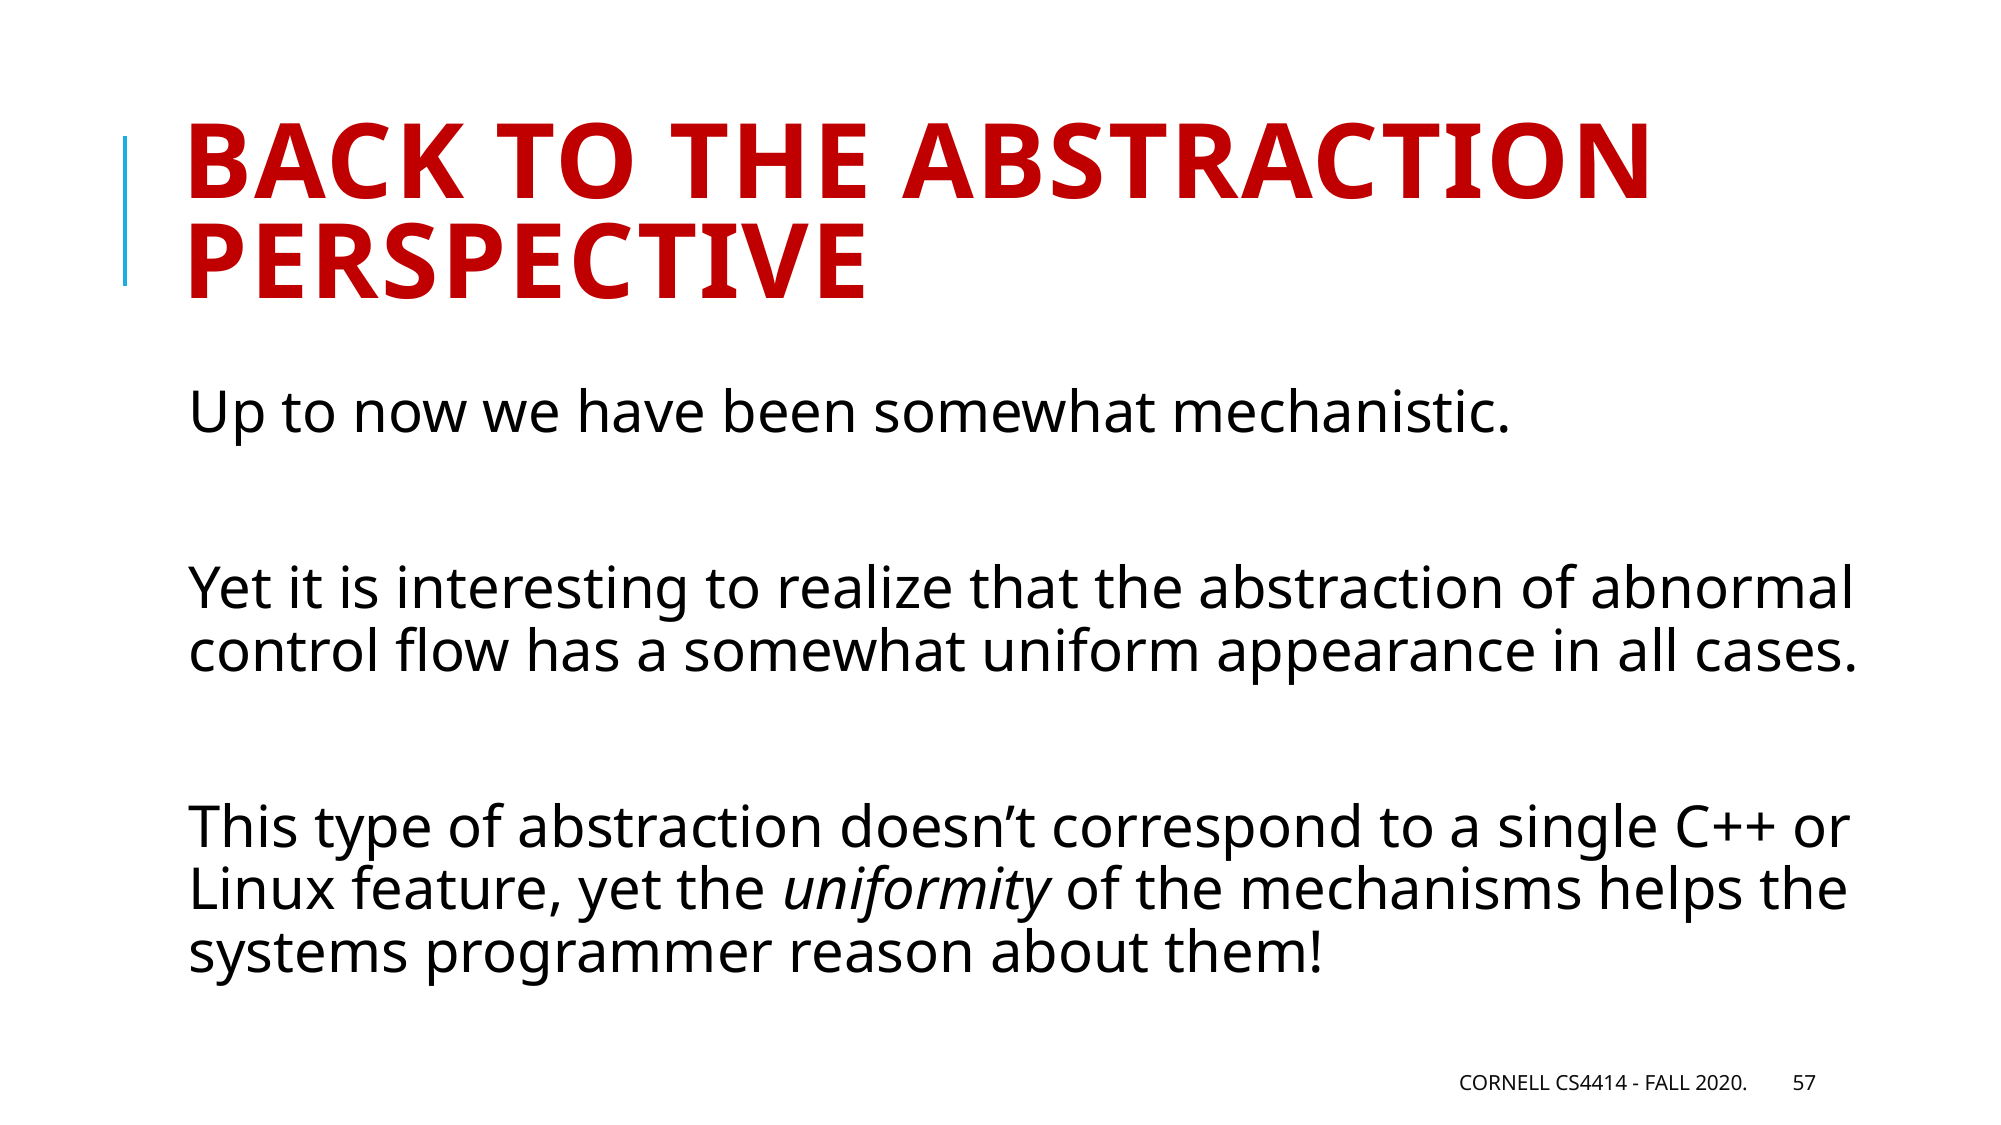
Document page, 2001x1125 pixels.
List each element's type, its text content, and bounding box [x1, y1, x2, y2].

footer Cornell CS4414 - Fall 2020. [794, 1061, 1763, 1107]
slide_number 57 [1777, 1061, 1938, 1107]
title Back to the abstraction perspective [168, 96, 1914, 342]
list Up to now we have been somewhat mechanistic. Yet it is interesting to realize that the abstraction of abnormal control flow has a somewhat uniform appearance in all cases. This type of abstraction doesn’t correspond to a single C++ or Linux feature, yet the uniformity of the mechanisms helps the systems programmer reason about them! [168, 375, 1914, 1035]
